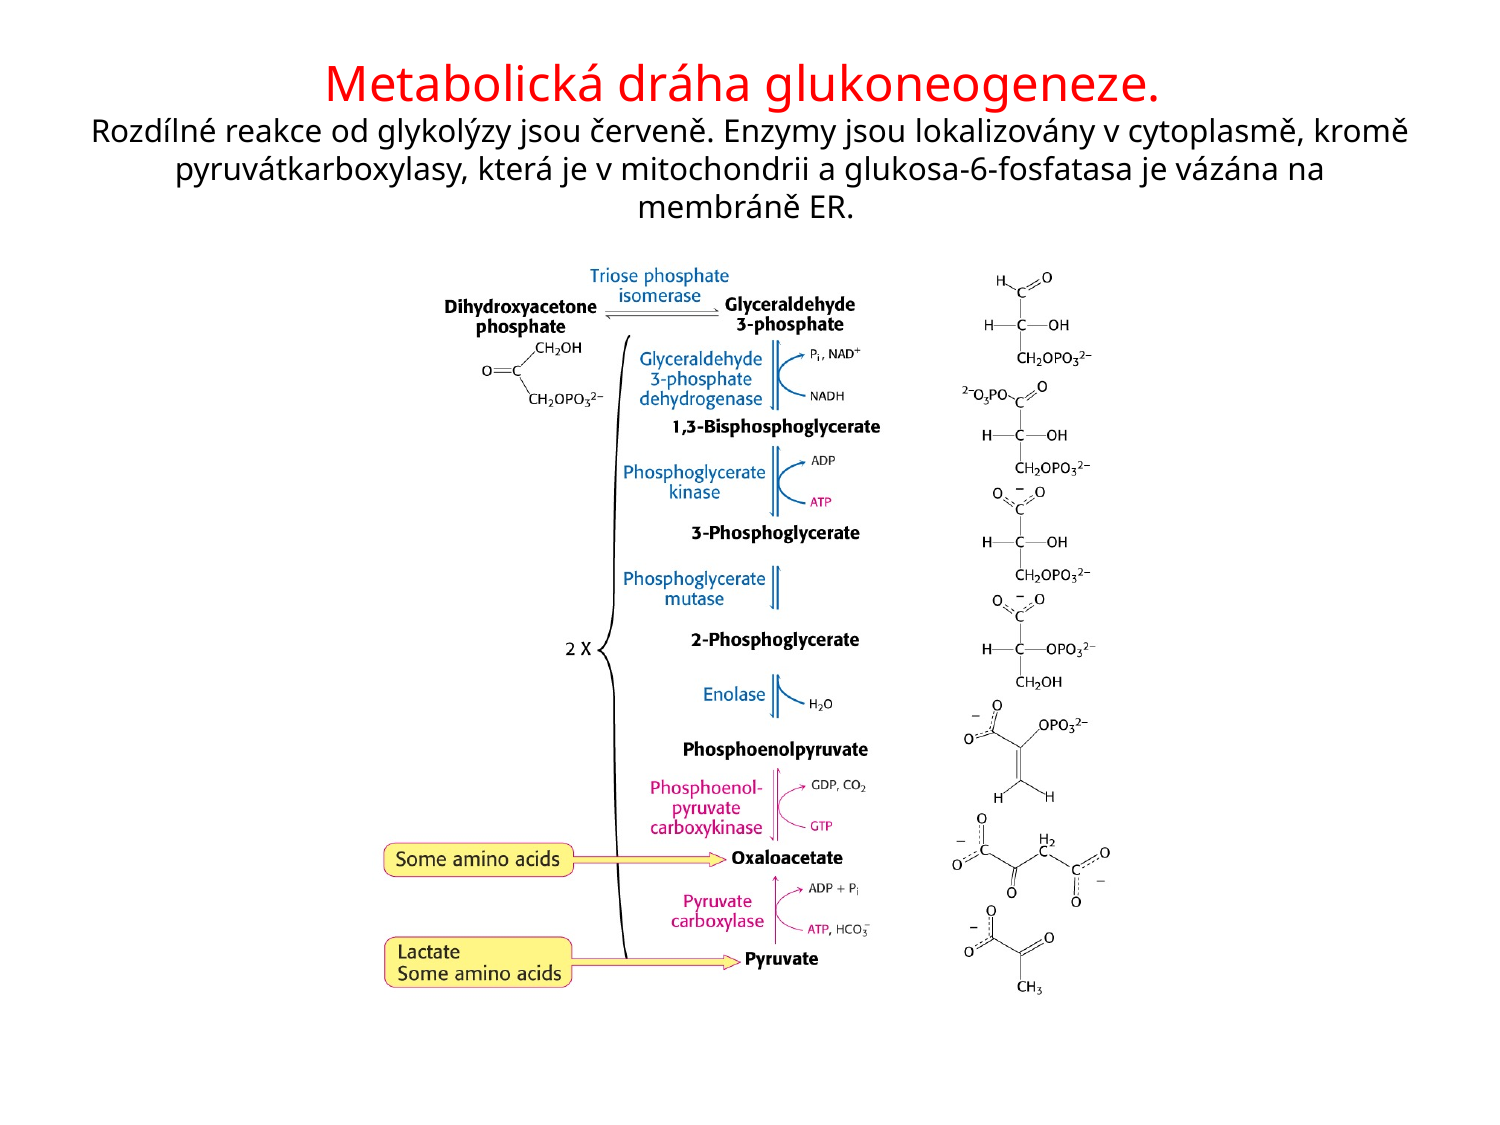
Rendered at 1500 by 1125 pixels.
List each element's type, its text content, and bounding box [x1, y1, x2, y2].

title Metabolická dráha glukoneogeneze. Rozdílné reakce od glykolýzy jsou červeně. Enzymy jsou lokalizovány v cytoplasmě, kromě pyruvátkarboxylasy, která je v mitochondrii a glukosa-6-fosfatasa je vázána na membráně ER. [74, 44, 1426, 233]
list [372, 262, 1128, 1006]
